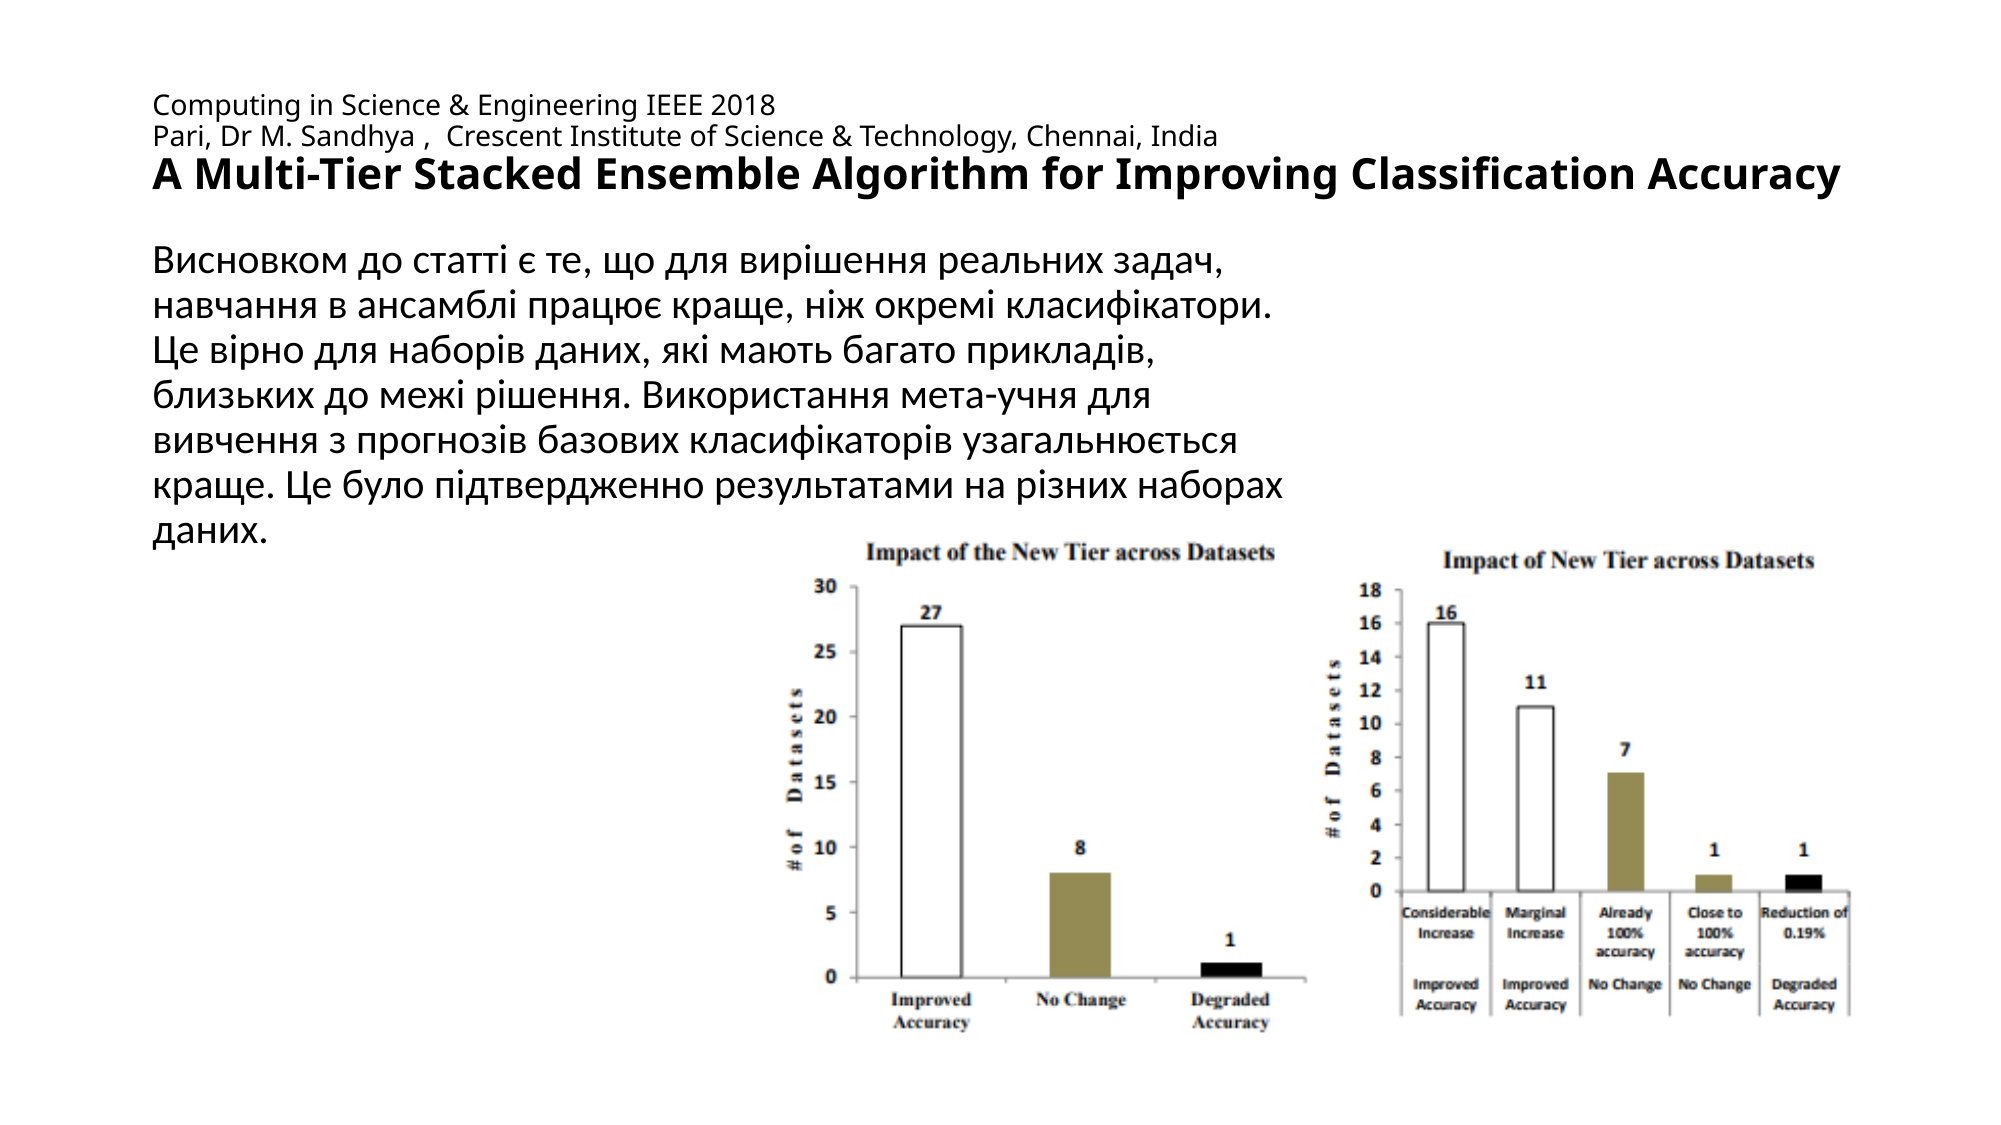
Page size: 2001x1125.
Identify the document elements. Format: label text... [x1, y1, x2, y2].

list Висновком до статті є те, що для вирішення реальних задач, навчання в ансамблі працює краще, ніж окремі класифікатори. Це вірно для наборів даних, які мають багато прикладів, близьких до межі рішення. Використання мета-учня для вивчення з прогнозів базових класифікаторів узагальнюється краще. Це було підтвердженно результатами на різних наборах даних. [137, 229, 1326, 1014]
picture [764, 536, 1888, 1047]
title Computing in Science & Engineering IEEE 2018 Pari, Dr M. Sandhya , Crescent Institute of Science & Technology, Chennai, India A Multi-Tier Stacked Ensemble Algorithm for Improving Classification Accuracy [137, 59, 1863, 230]
